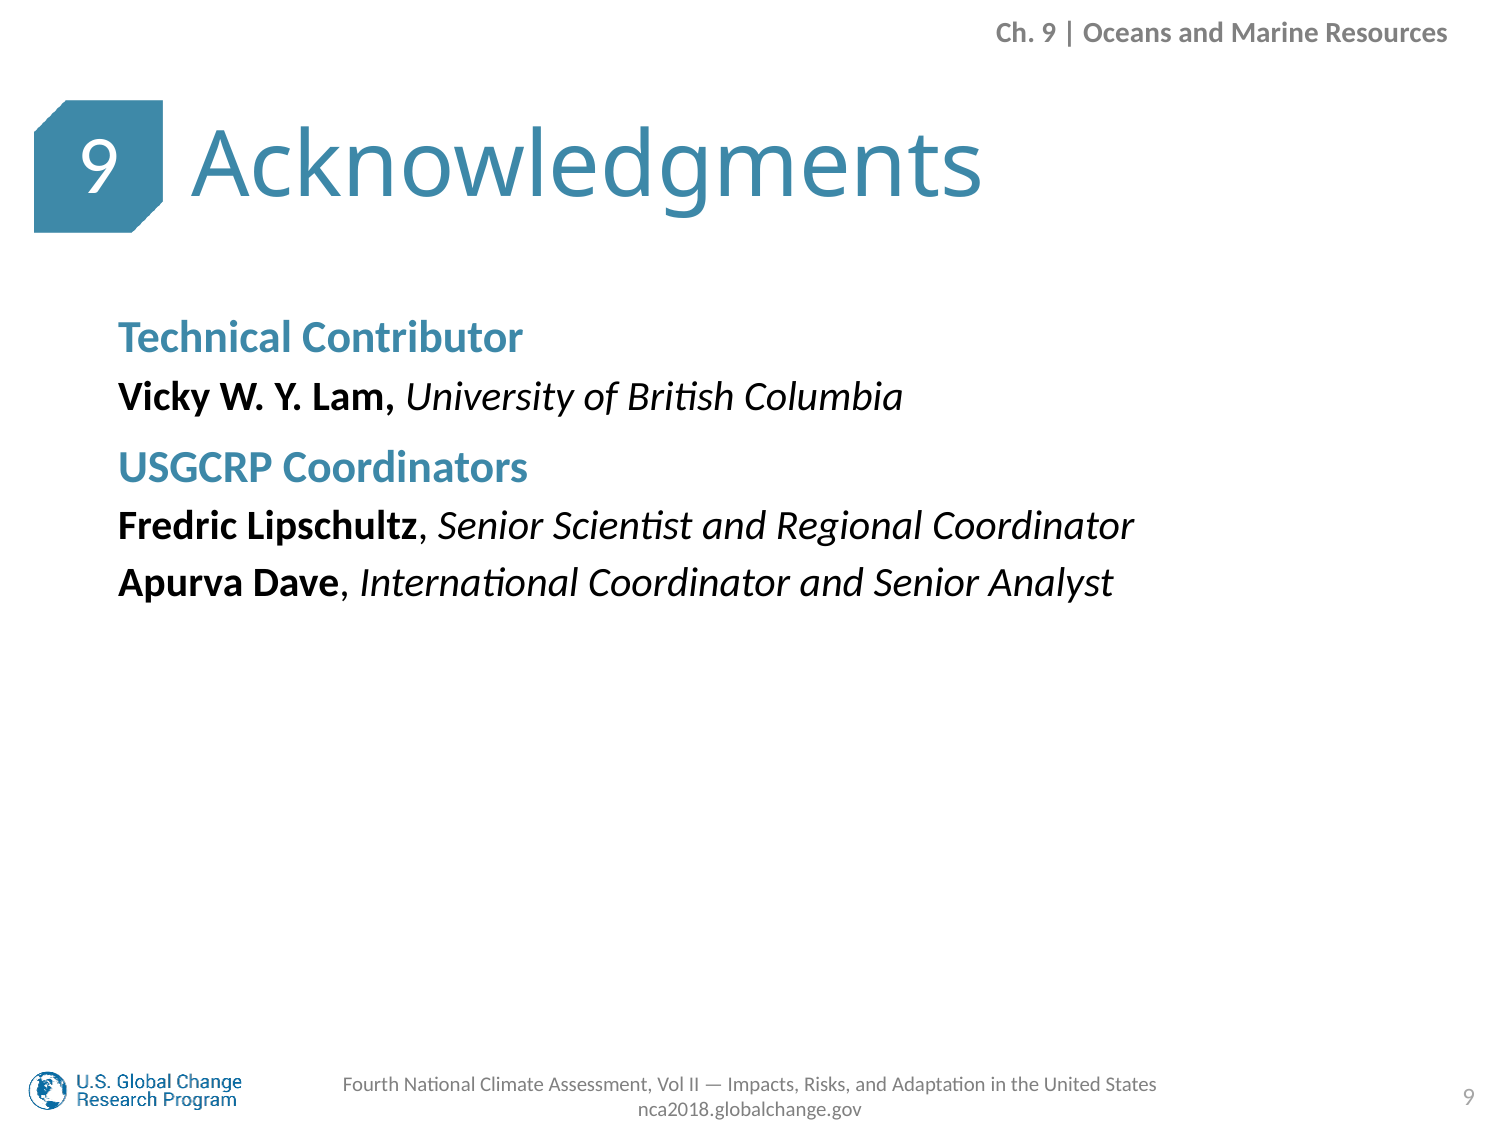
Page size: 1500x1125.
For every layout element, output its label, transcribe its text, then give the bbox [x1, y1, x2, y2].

picture [21, 1065, 245, 1116]
list Ch. 9 | Oceans and Marine Resources [34, 10, 1464, 57]
list 9 [34, 100, 163, 233]
list Acknowledgments [176, 100, 1397, 233]
list Technical Contributor Vicky W. Y. Lam, University of British Columbia USGCRP Coordinators Fredric Lipschultz, Senior Scientist and Regional Coordinator Apurva Dave, International Coordinator and Senior Analyst [103, 299, 1397, 1014]
